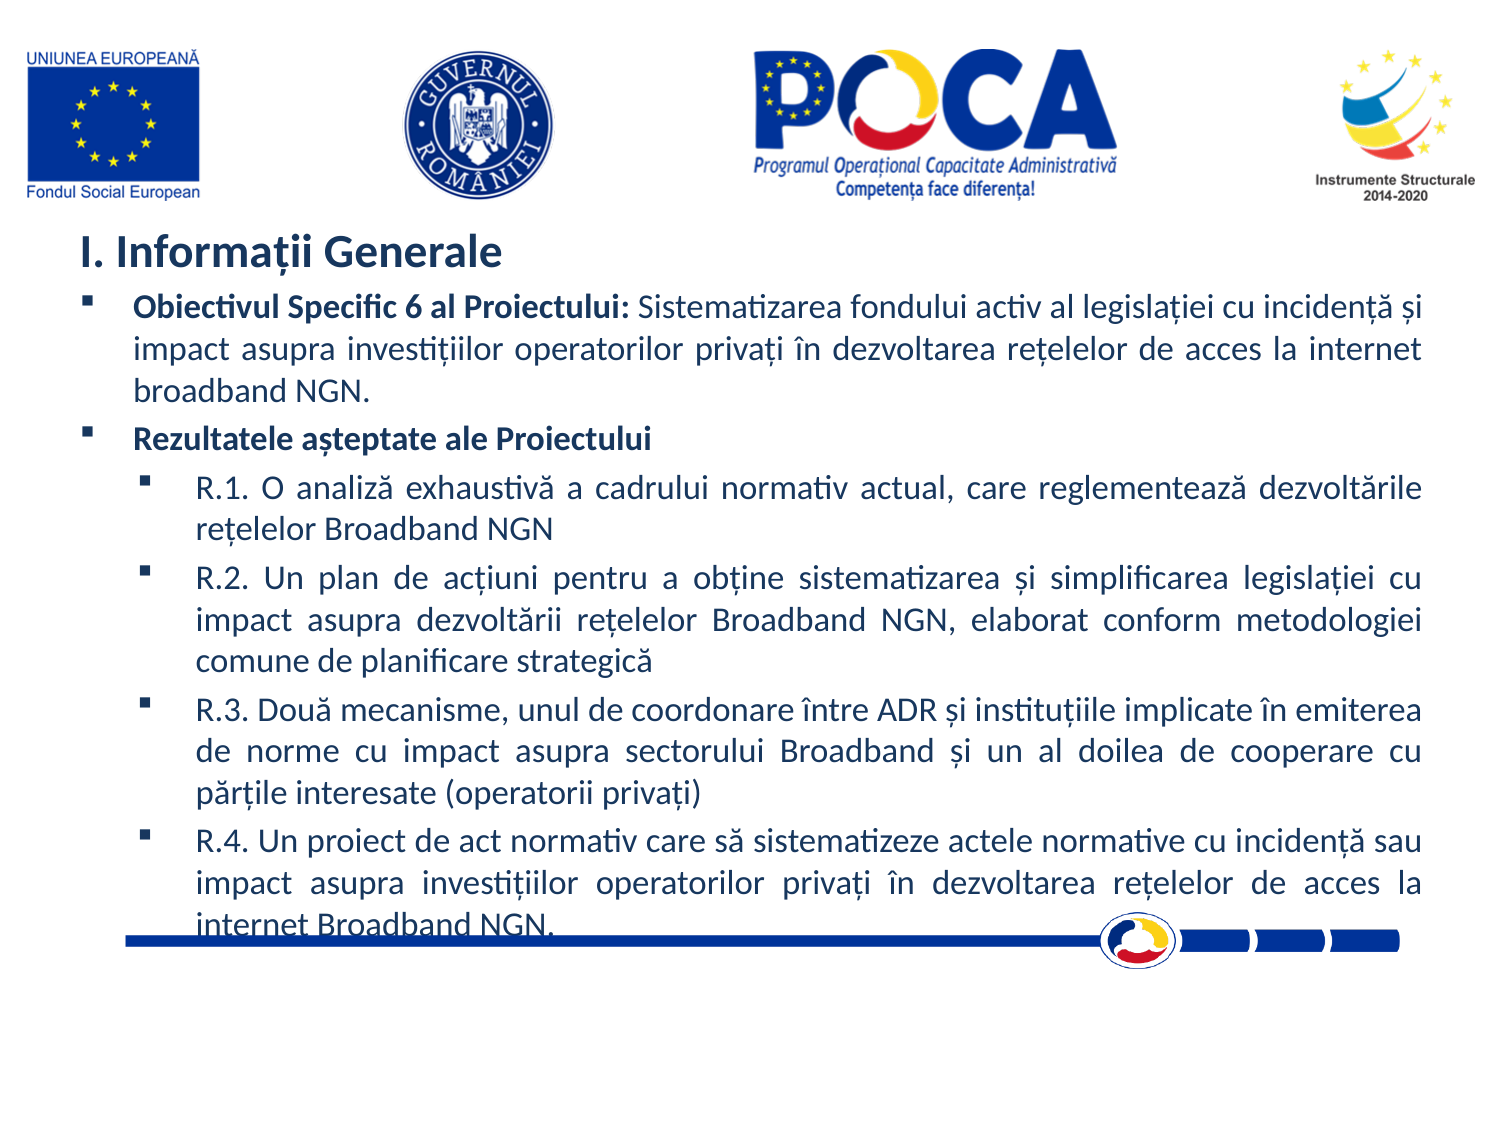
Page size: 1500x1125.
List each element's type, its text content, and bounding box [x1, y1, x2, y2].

list I. Informații Generale Obiectivul Specific 6 al Proiectului: Sistematizarea fondului activ al legislației cu incidență și impact asupra investițiilor operatorilor privați în dezvoltarea rețelelor de acces la internet broadband NGN. Rezultatele așteptate ale Proiectului R.1. O analiză exhaustivă a cadrului normativ actual, care reglementează dezvoltările rețelelor Broadband NGN R.2. Un plan de acțiuni pentru a obține sistematizarea și simplificarea legislației cu impact asupra dezvoltării rețelelor Broadband NGN, elaborat conform metodologiei comune de planificare strategică R.3. Două mecanisme, unul de coordonare între ADR și instituțiile implicate în emiterea de norme cu impact asupra sectorului Broadband și un al doilea de cooperare cu părțile interesate (operatorii privați) R.4. Un proiect de act normativ care să sistematizeze actele normative cu incidență sau impact asupra investițiilor operatorilor privați în dezvoltarea rețelelor de acces la internet Broadband NGN. [64, 212, 1439, 955]
picture [124, 912, 1401, 970]
picture [24, 49, 1476, 202]
